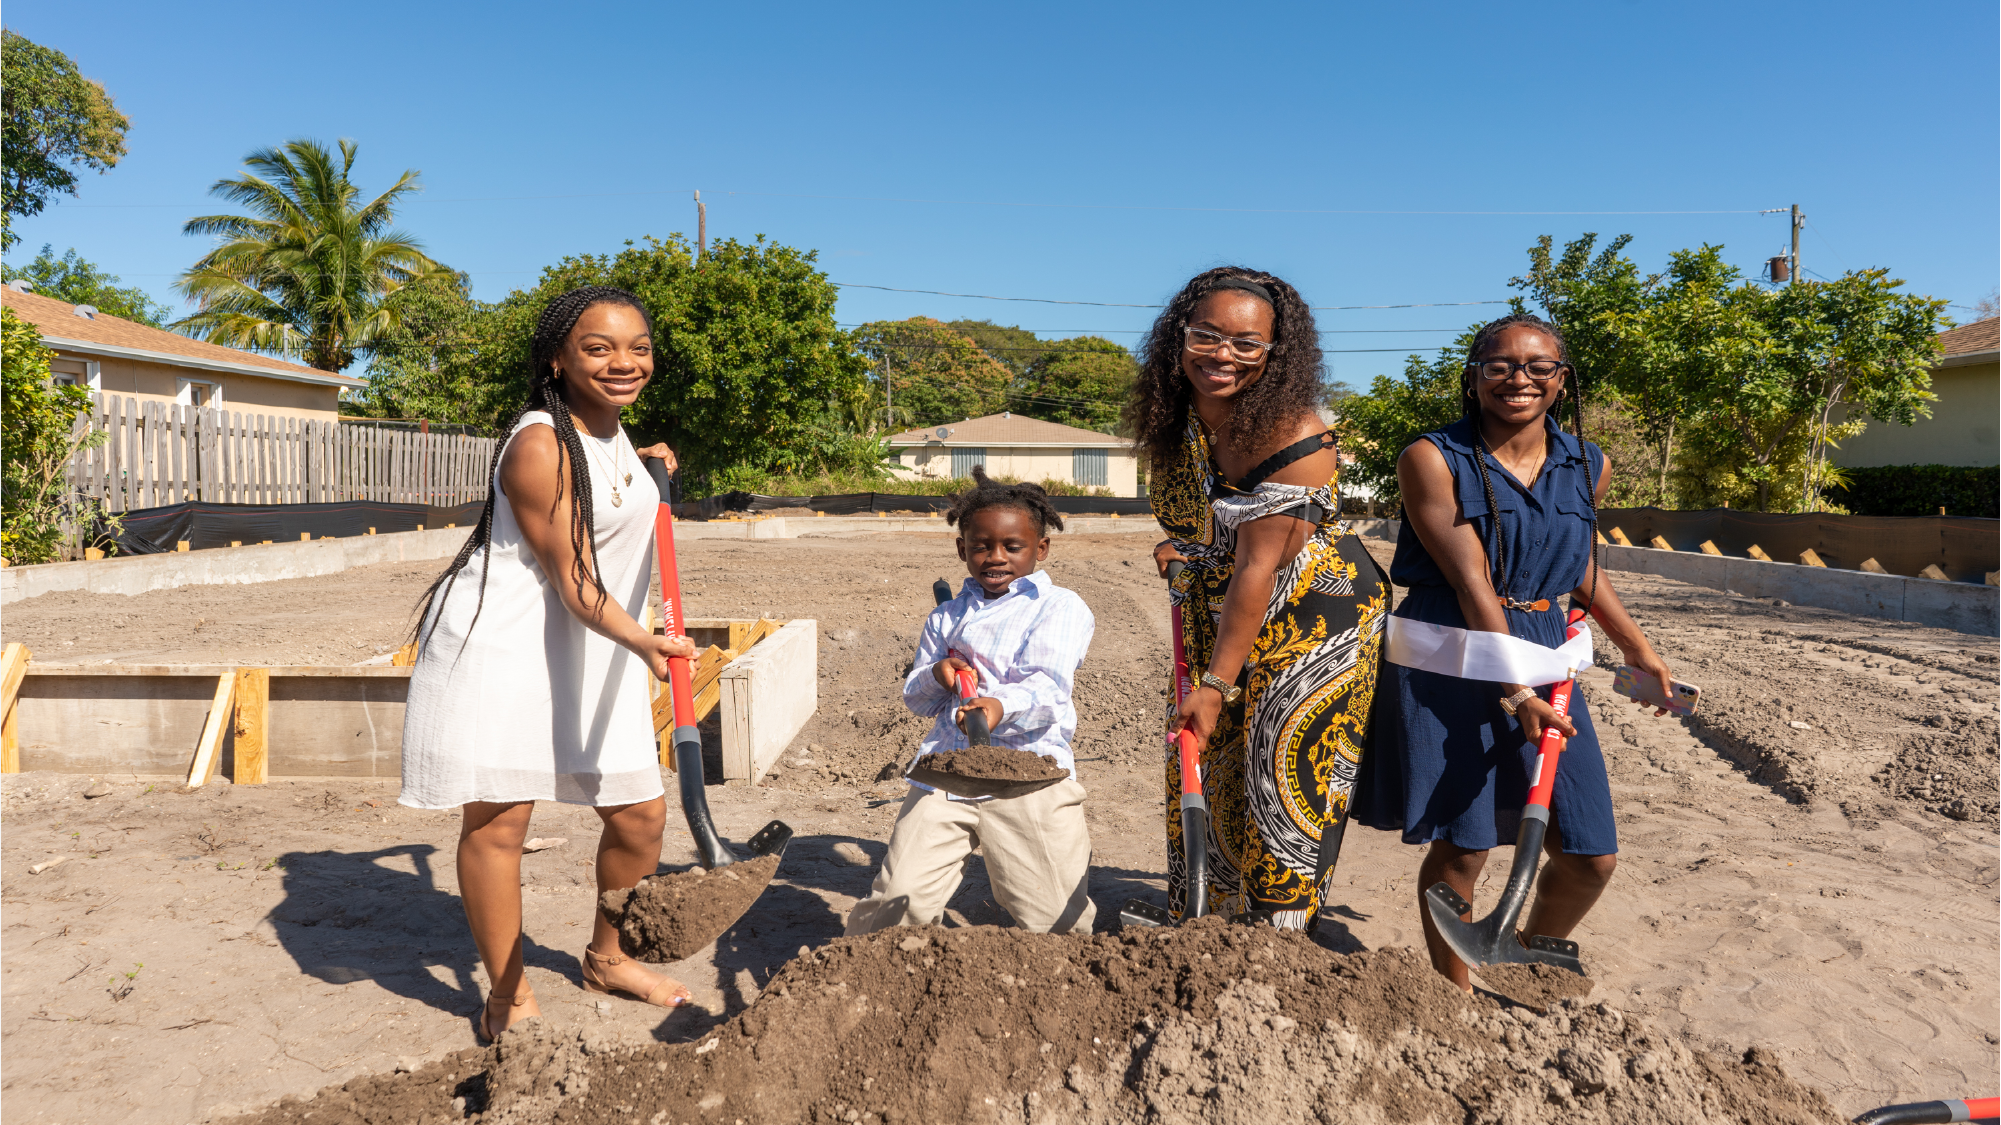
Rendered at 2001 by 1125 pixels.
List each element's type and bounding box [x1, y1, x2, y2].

list [1, 0, 2000, 1125]
